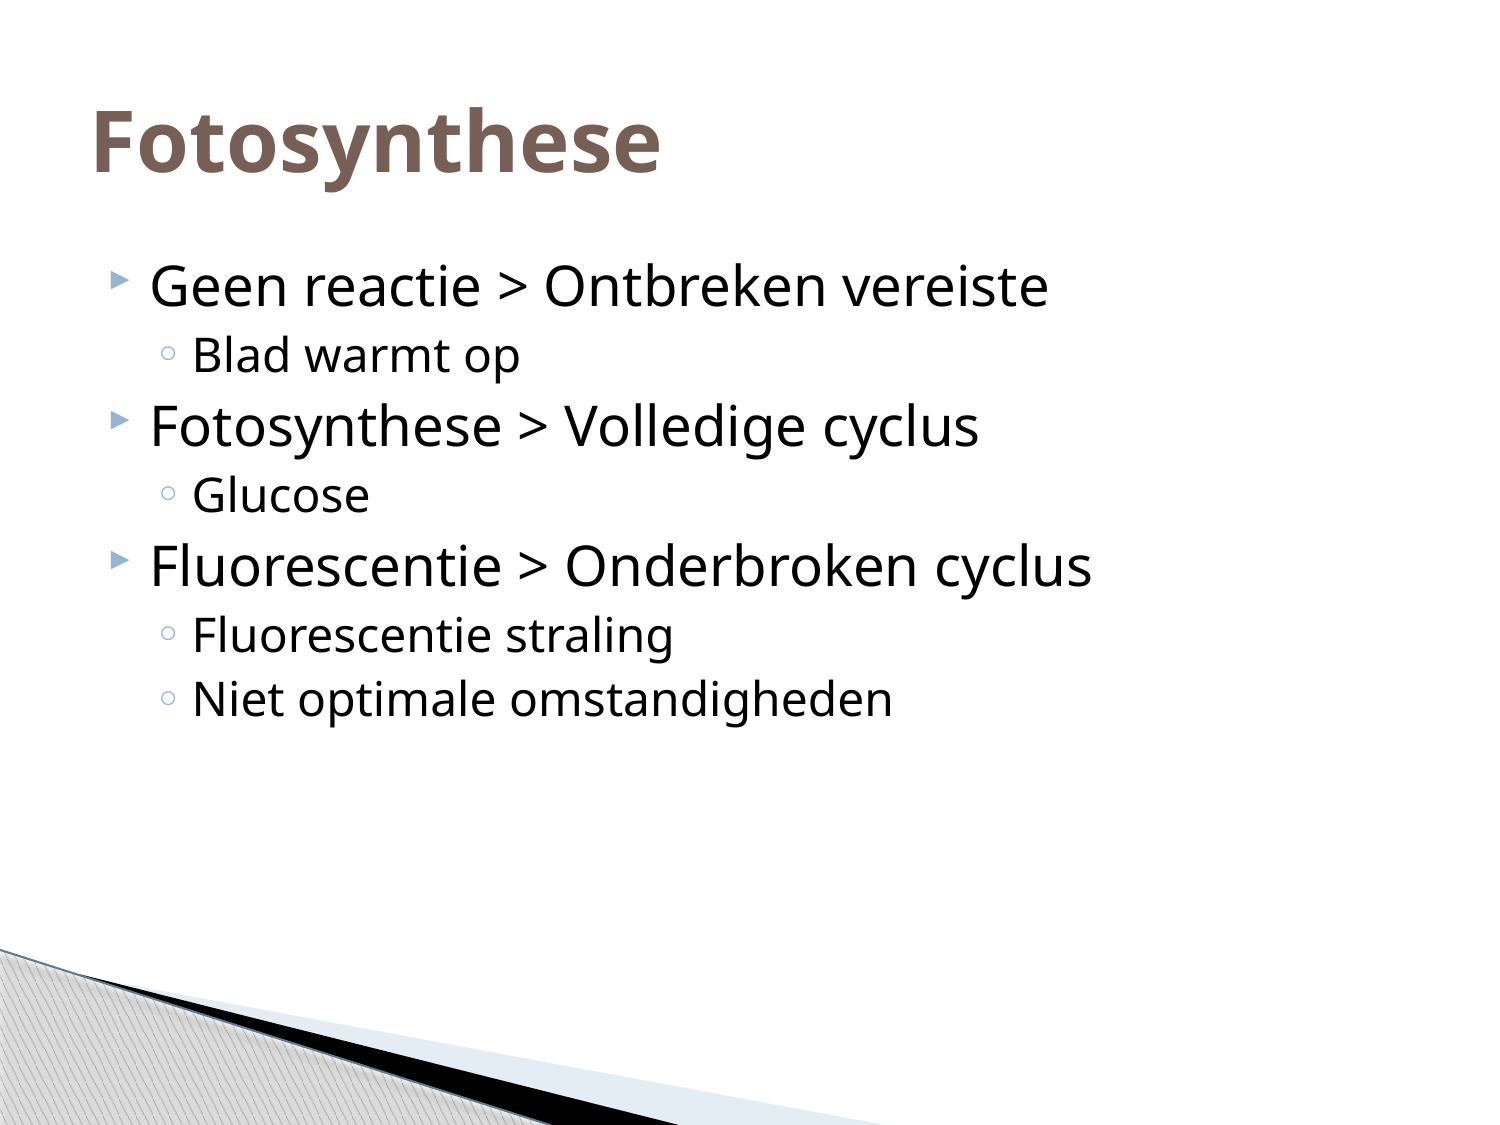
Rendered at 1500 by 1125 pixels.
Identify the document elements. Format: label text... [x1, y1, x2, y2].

title Fotosynthese [75, 45, 1425, 233]
list Geen reactie > Ontbreken vereiste Blad warmt op Fotosynthese > Volledige cyclus Glucose Fluorescentie > Onderbroken cyclus Fluorescentie straling Niet optimale omstandigheden [75, 243, 1425, 986]
